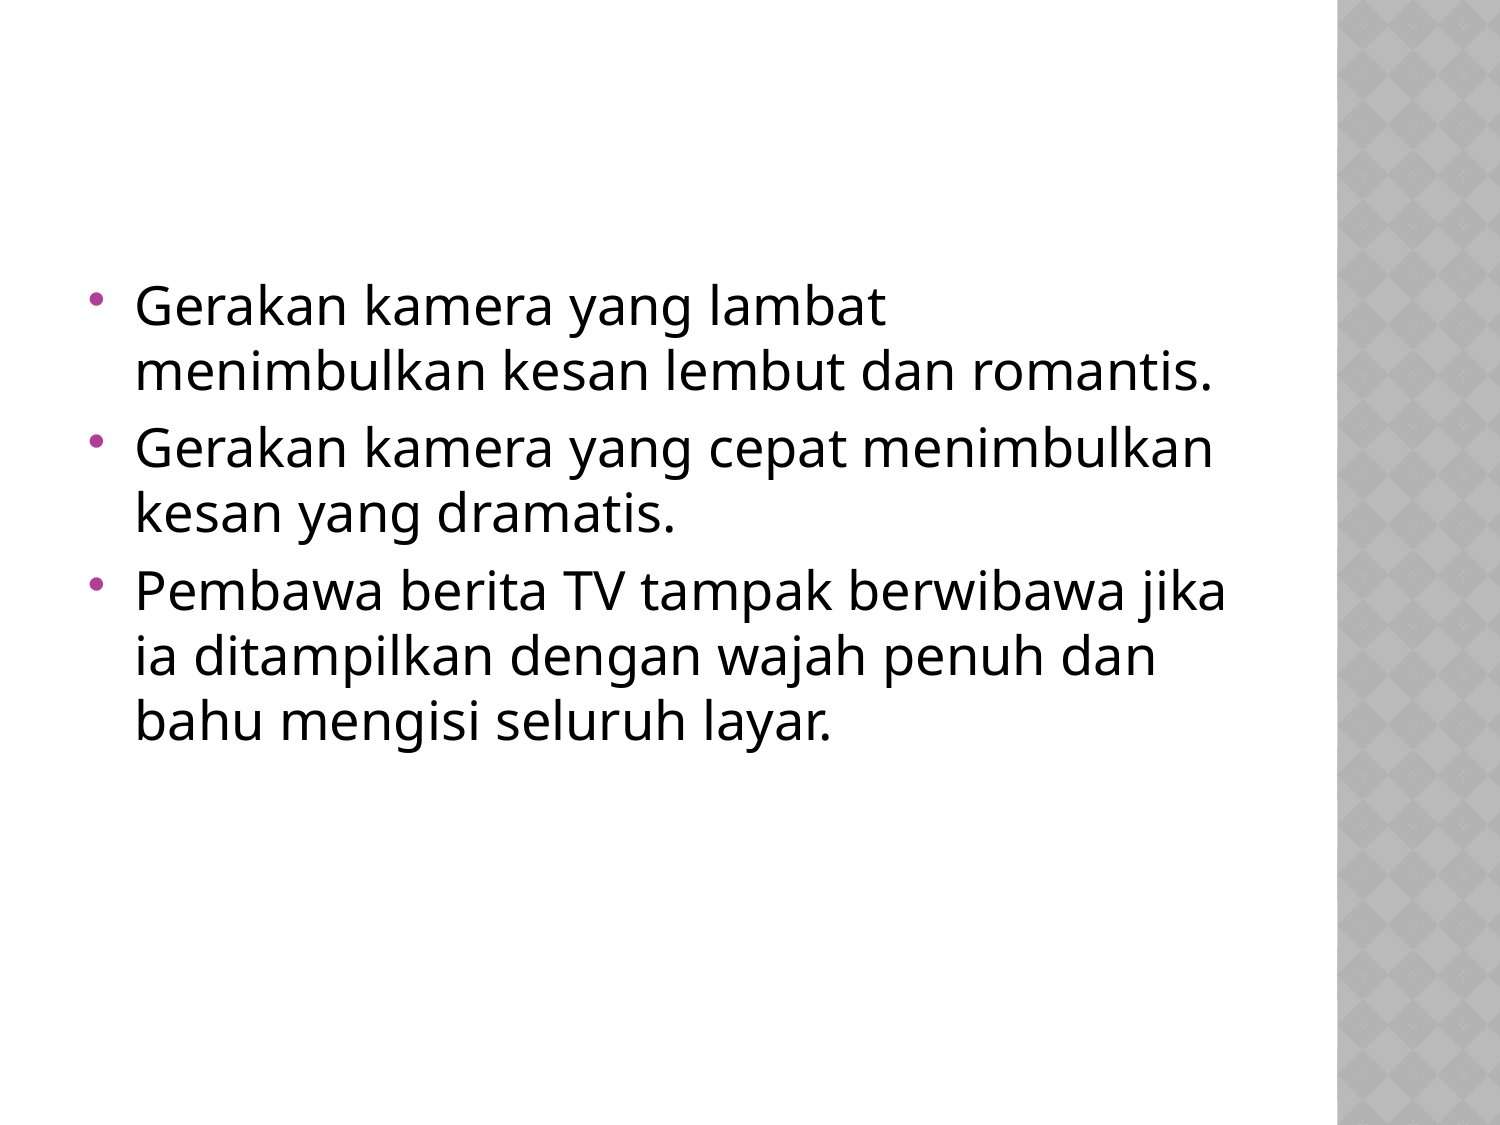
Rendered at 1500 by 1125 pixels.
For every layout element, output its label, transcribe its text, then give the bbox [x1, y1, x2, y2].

list Gerakan kamera yang lambat menimbulkan kesan lembut dan romantis. Gerakan kamera yang cepat menimbulkan kesan yang dramatis. Pembawa berita TV tampak berwibawa jika ia ditampilkan dengan wajah penuh dan bahu mengisi seluruh layar. [75, 264, 1263, 1059]
